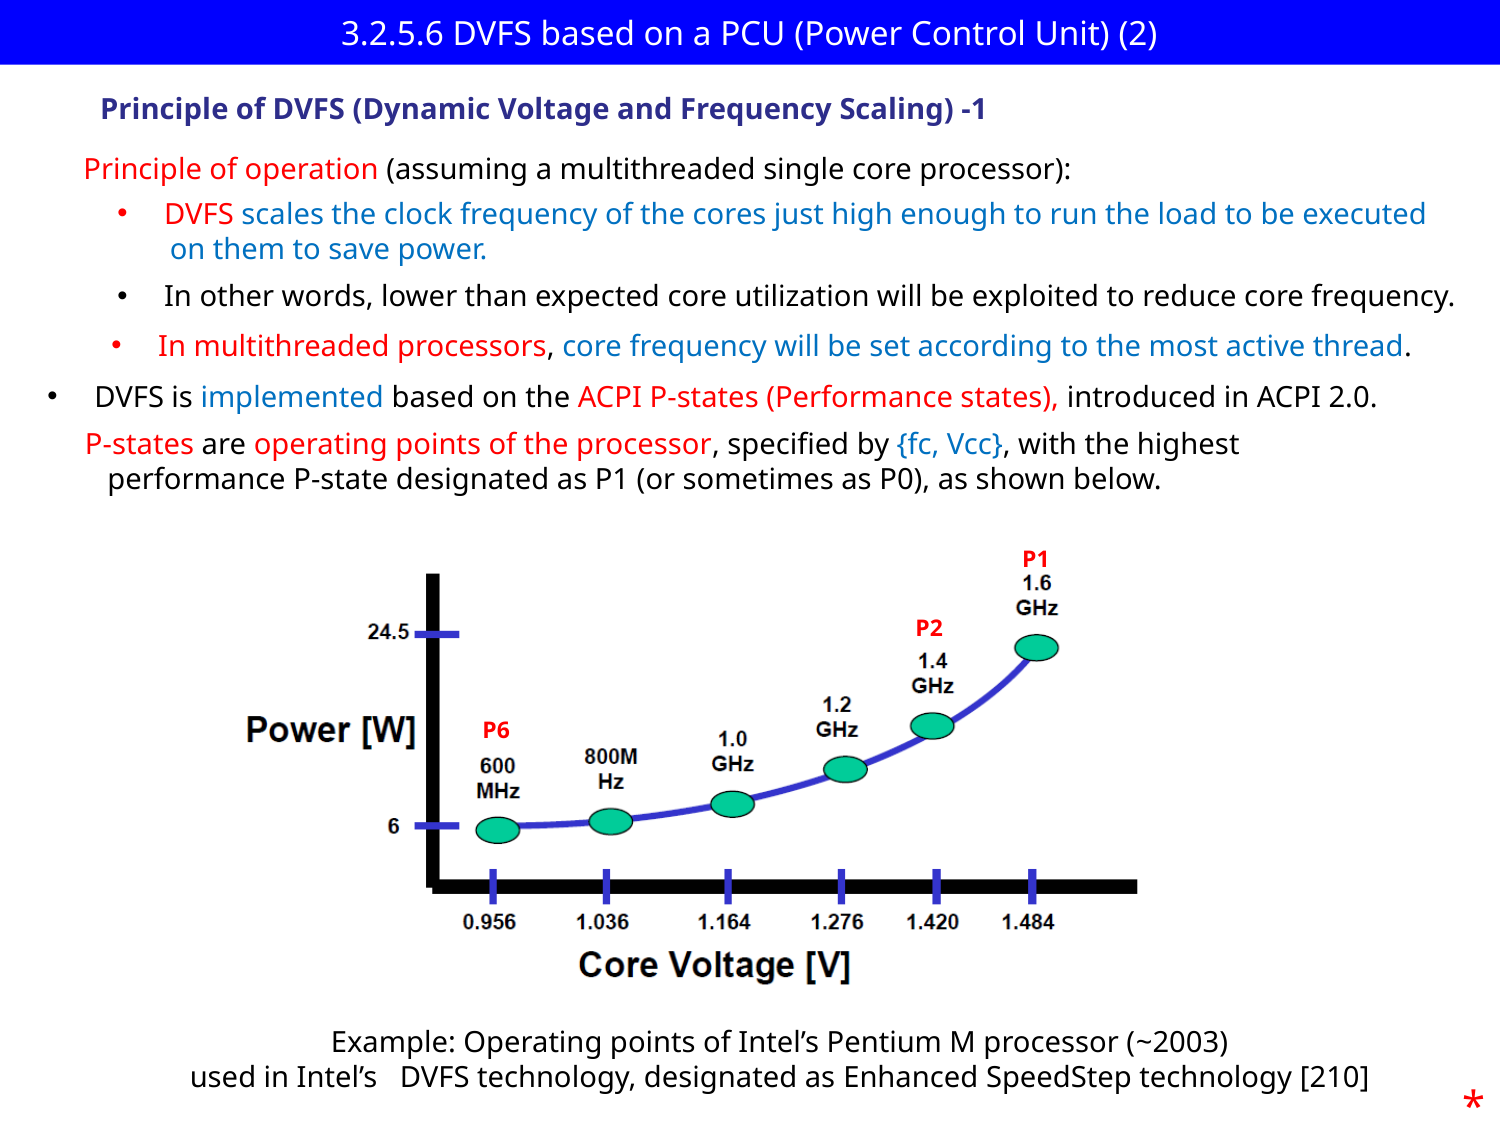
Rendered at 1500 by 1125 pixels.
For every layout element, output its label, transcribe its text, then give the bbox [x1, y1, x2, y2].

text_box DVFS is implemented based on the ACPI P-states (Performance states), introduced in ACPI 2.0. P-states are operating points of the processor, specified by {fc, Vcc}, with the highest performance P-state designated as P1 (or sometimes as P0), as shown below. [32, 370, 1500, 503]
text_box Example: Operating points of Intel’s Pentium M processor (~2003) used in Intel’s DVFS technology, designated as Enhanced SpeedStep technology [210] [70, 1015, 1489, 1101]
text_box Principle of operation (assuming a multithreaded single core processor): [68, 142, 1087, 193]
text_box In multithreaded processors, core frequency will be set according to the most active thread. [96, 320, 1427, 370]
title 3.2.5.6 DVFS based on a PCU (Power Control Unit) (2) [0, 0, 1500, 65]
text_box Principle of DVFS (Dynamic Voltage and Frequency Scaling) -1 [85, 82, 1004, 133]
text_box DVFS scales the clock frequency of the cores just high enough to run the load to be executed on them to save power. In other words, lower than expected core utilization will be exploited to reduce core frequency. [102, 187, 1487, 320]
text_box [225, 536, 1196, 1013]
text_box * [1448, 1071, 1500, 1125]
